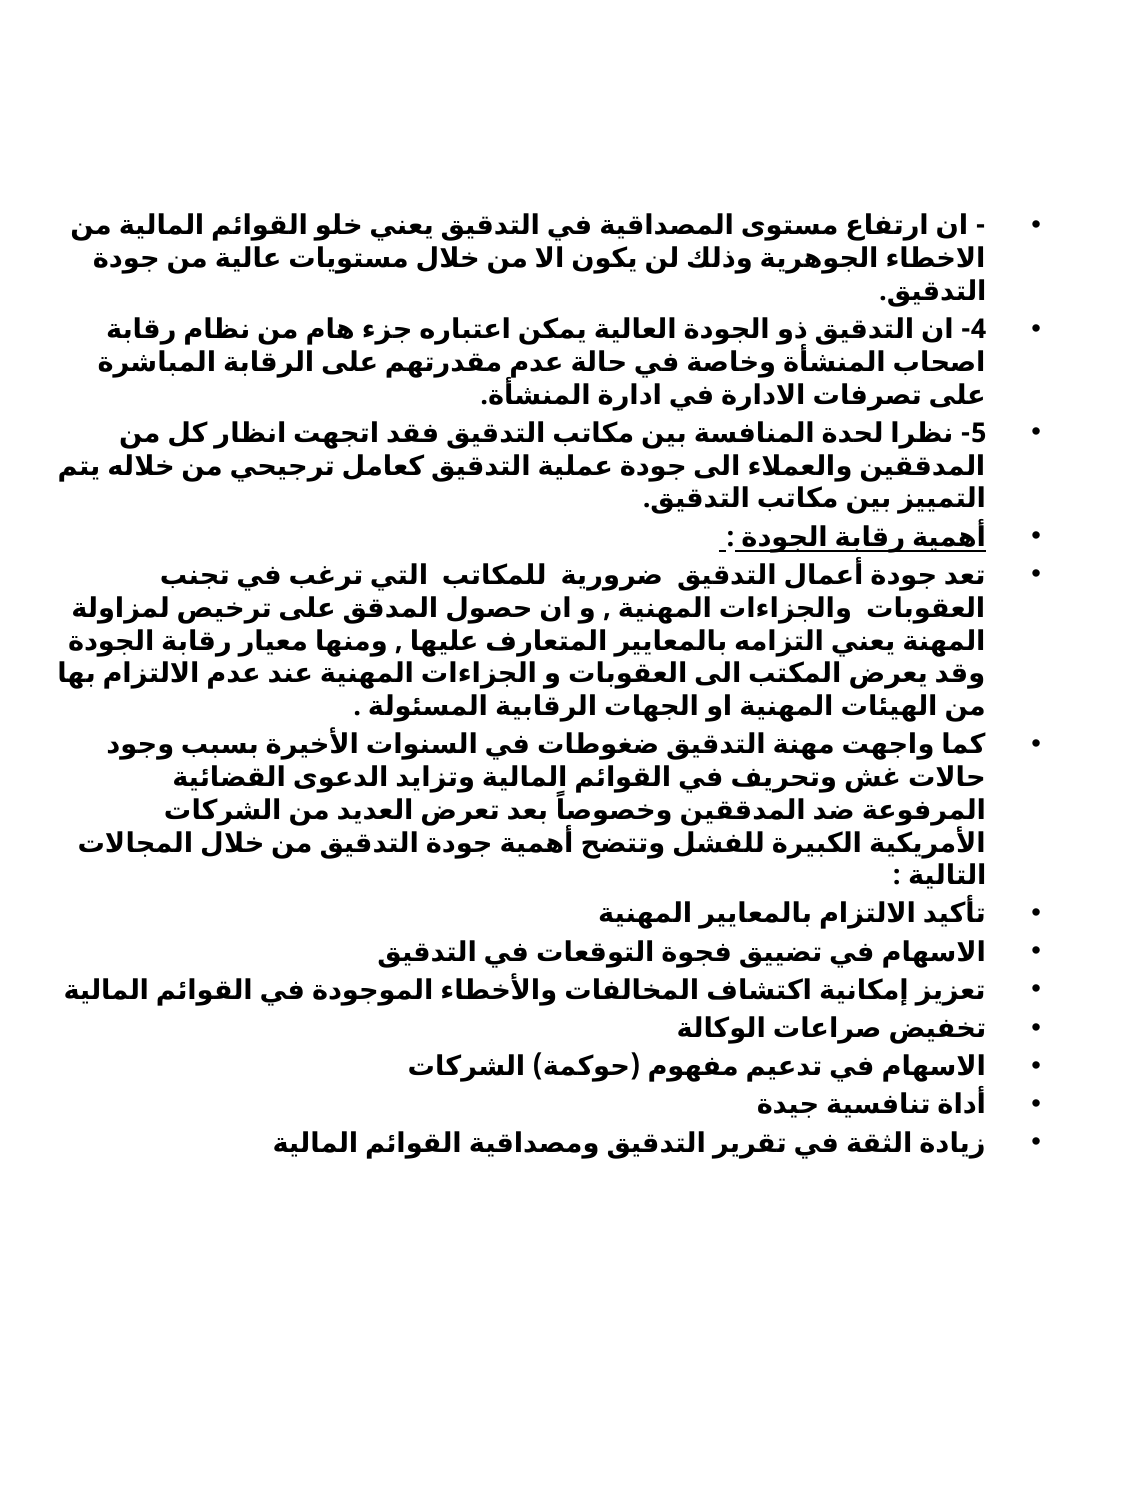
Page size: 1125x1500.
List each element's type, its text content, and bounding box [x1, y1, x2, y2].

list - ان ارتفاع مستوى المصداقية في التدقيق يعني خلو القوائم المالية من الاخطاء الجوهرية وذلك لن يكون الا من خلال مستويات عالية من جودة التدقيق. 4- ان التدقيق ذو الجودة العالية يمكن اعتباره جزء هام من نظام رقابة اصحاب المنشأة وخاصة في حالة عدم مقدرتهم على الرقابة المباشرة على تصرفات الادارة في ادارة المنشأة. 5- نظرا لحدة المنافسة بين مكاتب التدقيق فقد اتجهت انظار كل من المدققين والعملاء الى جودة عملية التدقيق كعامل ترجيحي من خلاله يتم التمييز بين مكاتب التدقيق. أهمية رقابة الجودة : تعد جودة أعمال التدقيق ضرورية للمكاتب التي ترغب في تجنب العقوبات والجزاءات المهنية , و ان حصول المدقق على ترخيص لمزاولة المهنة يعني التزامه بالمعايير المتعارف عليها , ومنها معيار رقابة الجودة وقد يعرض المكتب الى العقوبات و الجزاءات المهنية عند عدم الالتزام بها من الهيئات المهنية او الجهات الرقابية المسئولة . كما واجهت مهنة التدقيق ضغوطات في السنوات الأخيرة بسبب وجود حالات غش وتحريف في القوائم المالية وتزايد الدعوى القضائية المرفوعة ضد المدققين وخصوصاً بعد تعرض العديد من الشركات الأمريكية الكبيرة للفشل وتتضح أهمية جودة التدقيق من خلال المجالات التالية : تأكيد الالتزام بالمعايير المهنية الاسهام في تضييق فجوة التوقعات في التدقيق تعزيز إمكانية اكتشاف المخالفات والأخطاء الموجودة في القوائم المالية تخفيض صراعات الوكالة الاسهام في تدعيم مفهوم (حوكمة) الشركات أداة تنافسية جيدة زيادة الثقة في تقرير التدقيق ومصداقية القوائم المالية [37, 200, 1050, 1190]
